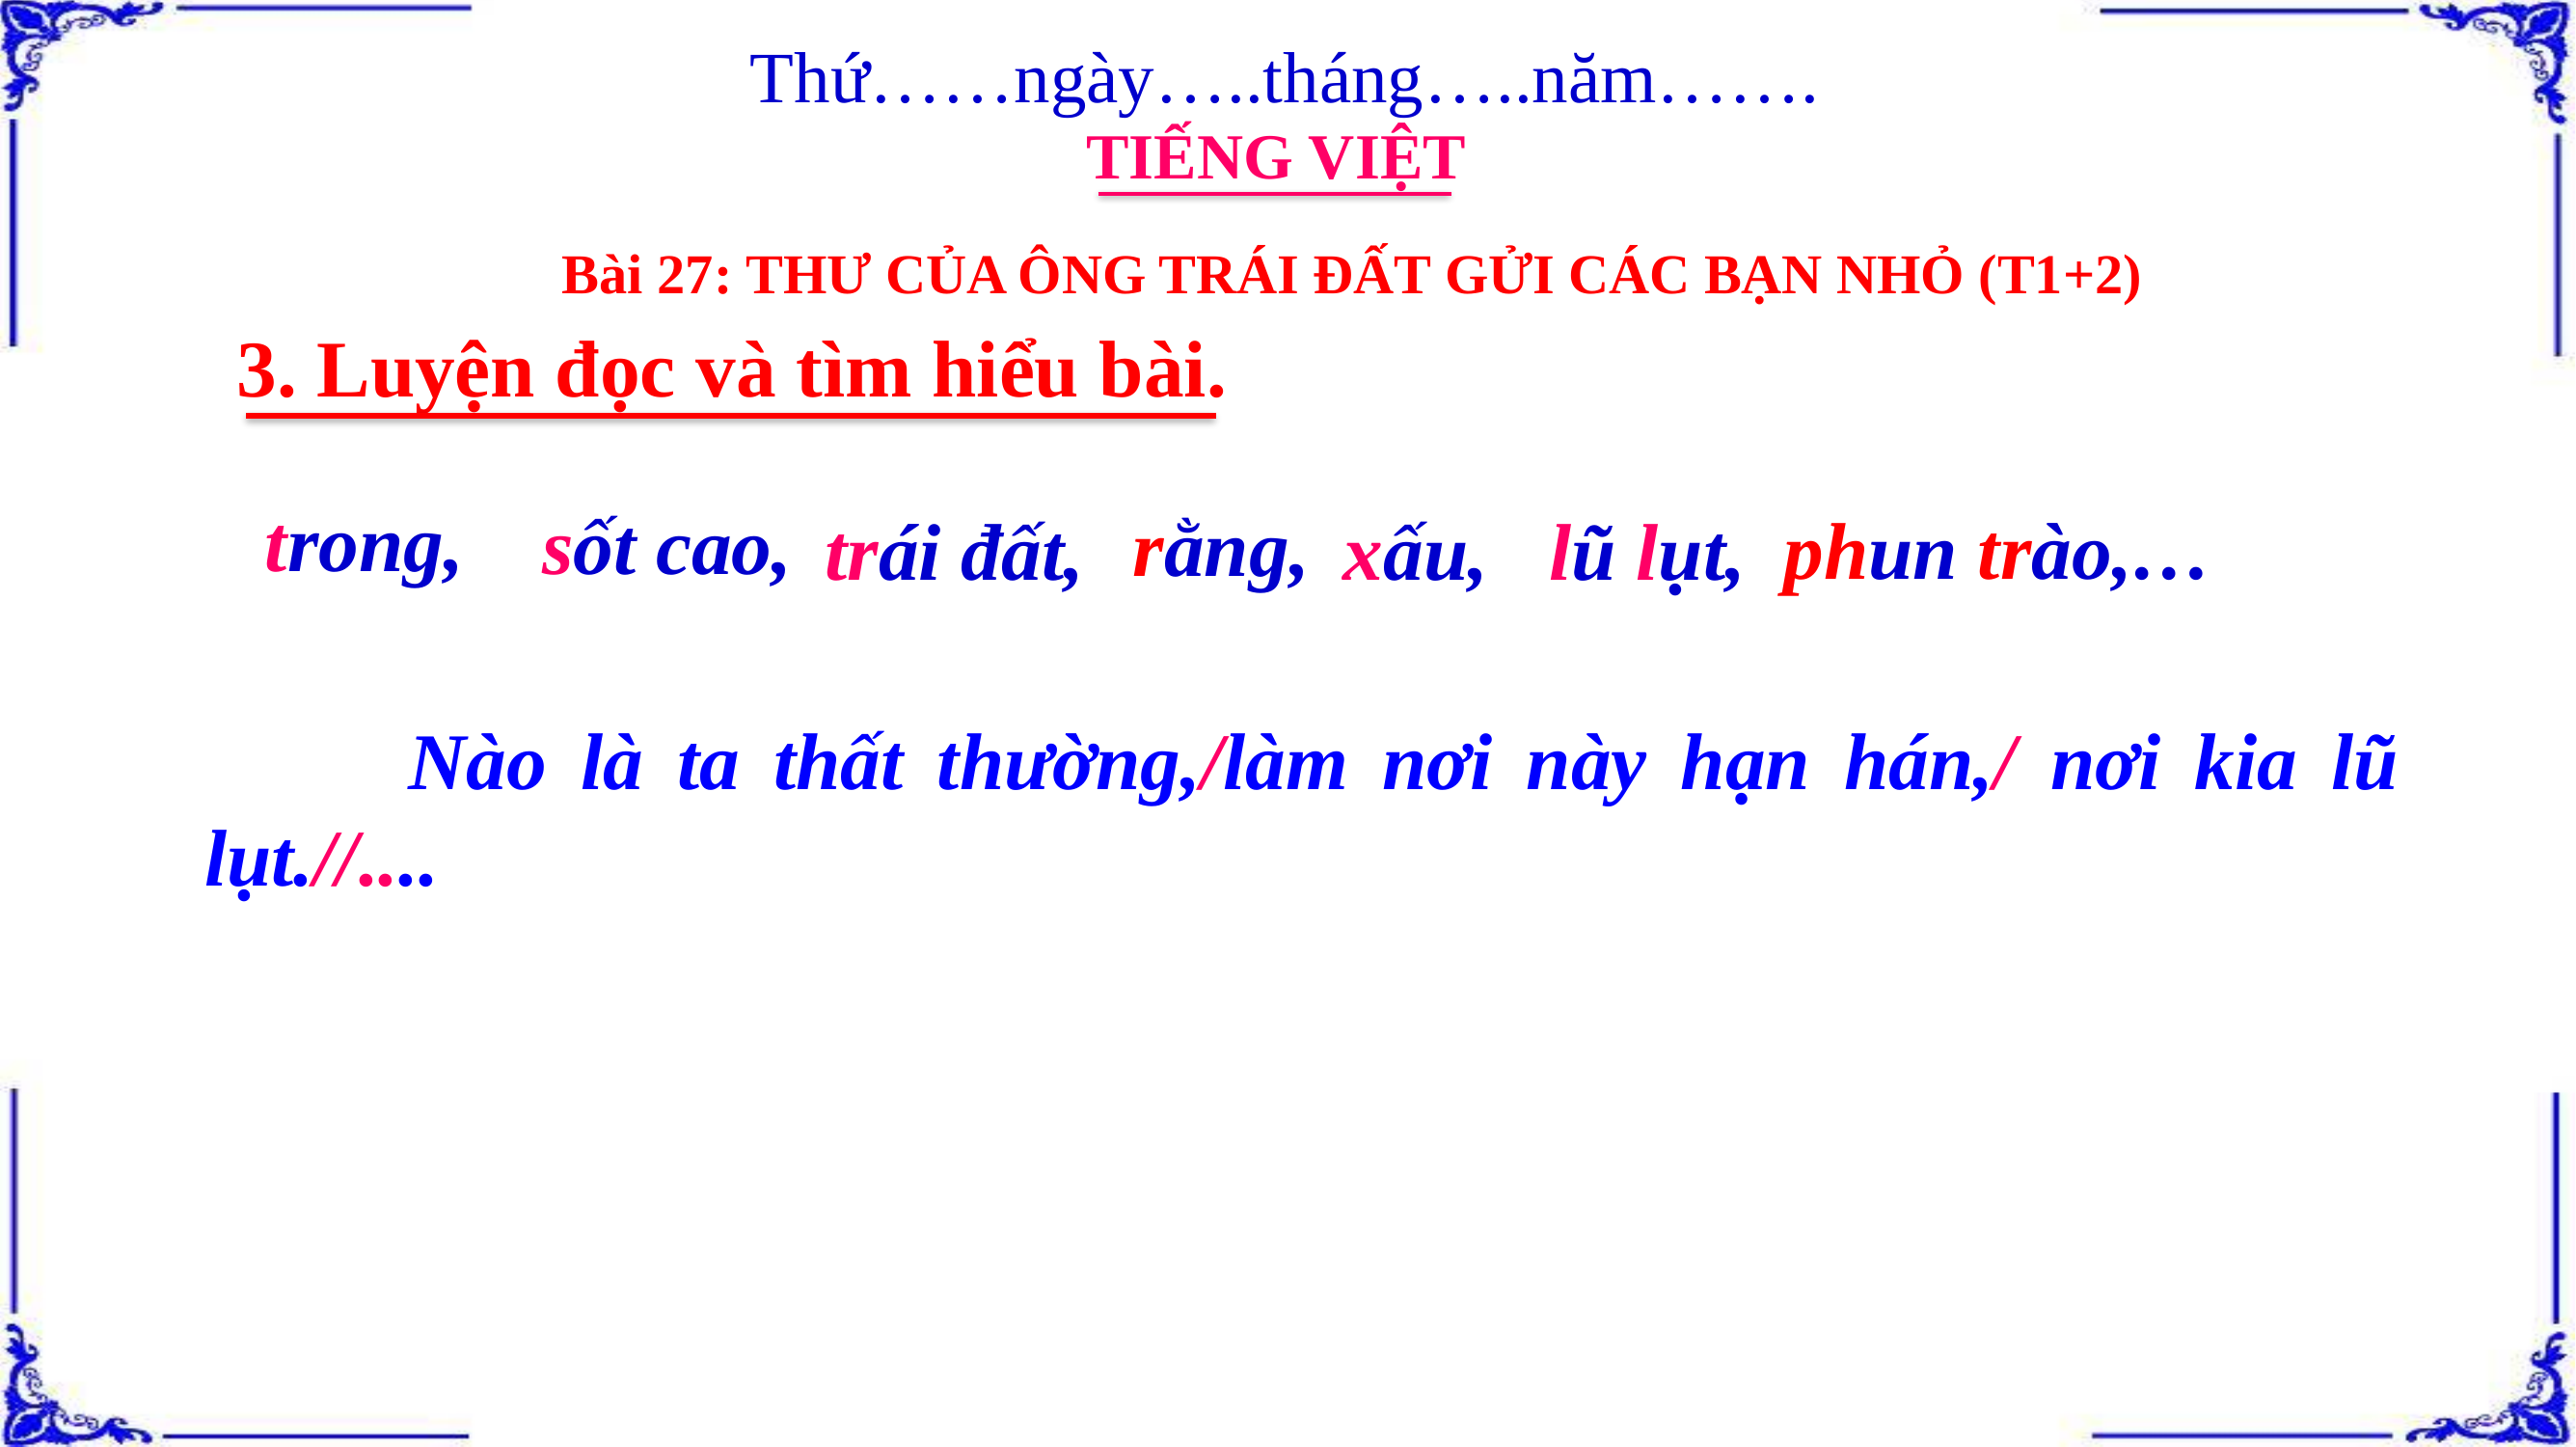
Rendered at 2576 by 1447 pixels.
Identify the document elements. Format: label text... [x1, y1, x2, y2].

text_box xấu, [1328, 492, 1532, 603]
picture [0, 0, 2576, 1447]
text_box sốt cao, [528, 486, 854, 598]
text_box Nào là ta thất thường,/làm nơi này hạn hán,/ nơi kia lũ lụt.//.... [190, 702, 2413, 1006]
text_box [222, 309, 1296, 422]
text_box Bài 27: THƯ CỦA ÔNG TRÁI ĐẤT GỬI CÁC BẠN NHỎ (T1+2) [496, 216, 2209, 313]
text_box lũ lụt, [1534, 492, 1769, 603]
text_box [730, 23, 1841, 201]
text_box trái đất, [810, 492, 1128, 603]
text_box trong, [251, 483, 564, 595]
text_box rằng, [1118, 488, 1336, 600]
text_box phun trào,… [1769, 491, 2264, 603]
